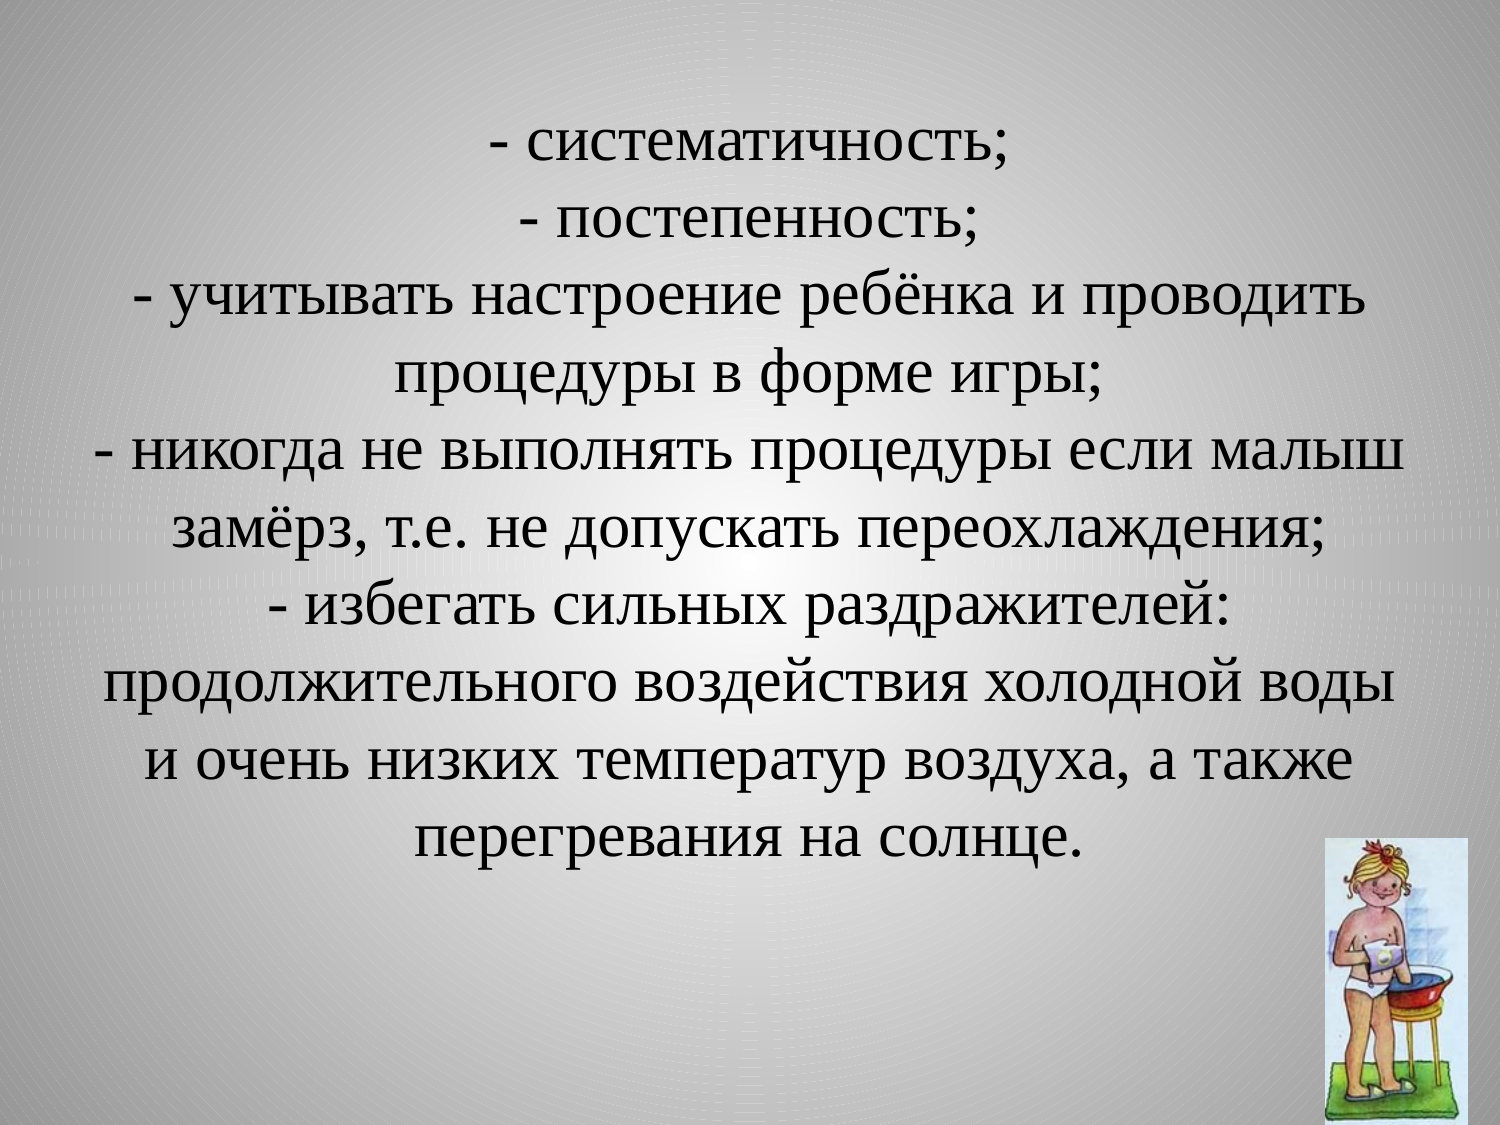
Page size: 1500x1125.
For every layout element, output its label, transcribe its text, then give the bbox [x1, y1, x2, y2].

picture [1324, 838, 1468, 1125]
title - систематичность; - постепенность; - учитывать настроение ребёнка и проводить процедуры в форме игры; - никогда не выполнять процедуры если малыш замёрз, т.е. не допускать переохлаждения; - избегать сильных раздражителей: продолжительного воздействия холодной воды и очень низких температур воздуха, а также перегревания на солнце. [75, 45, 1425, 1075]
